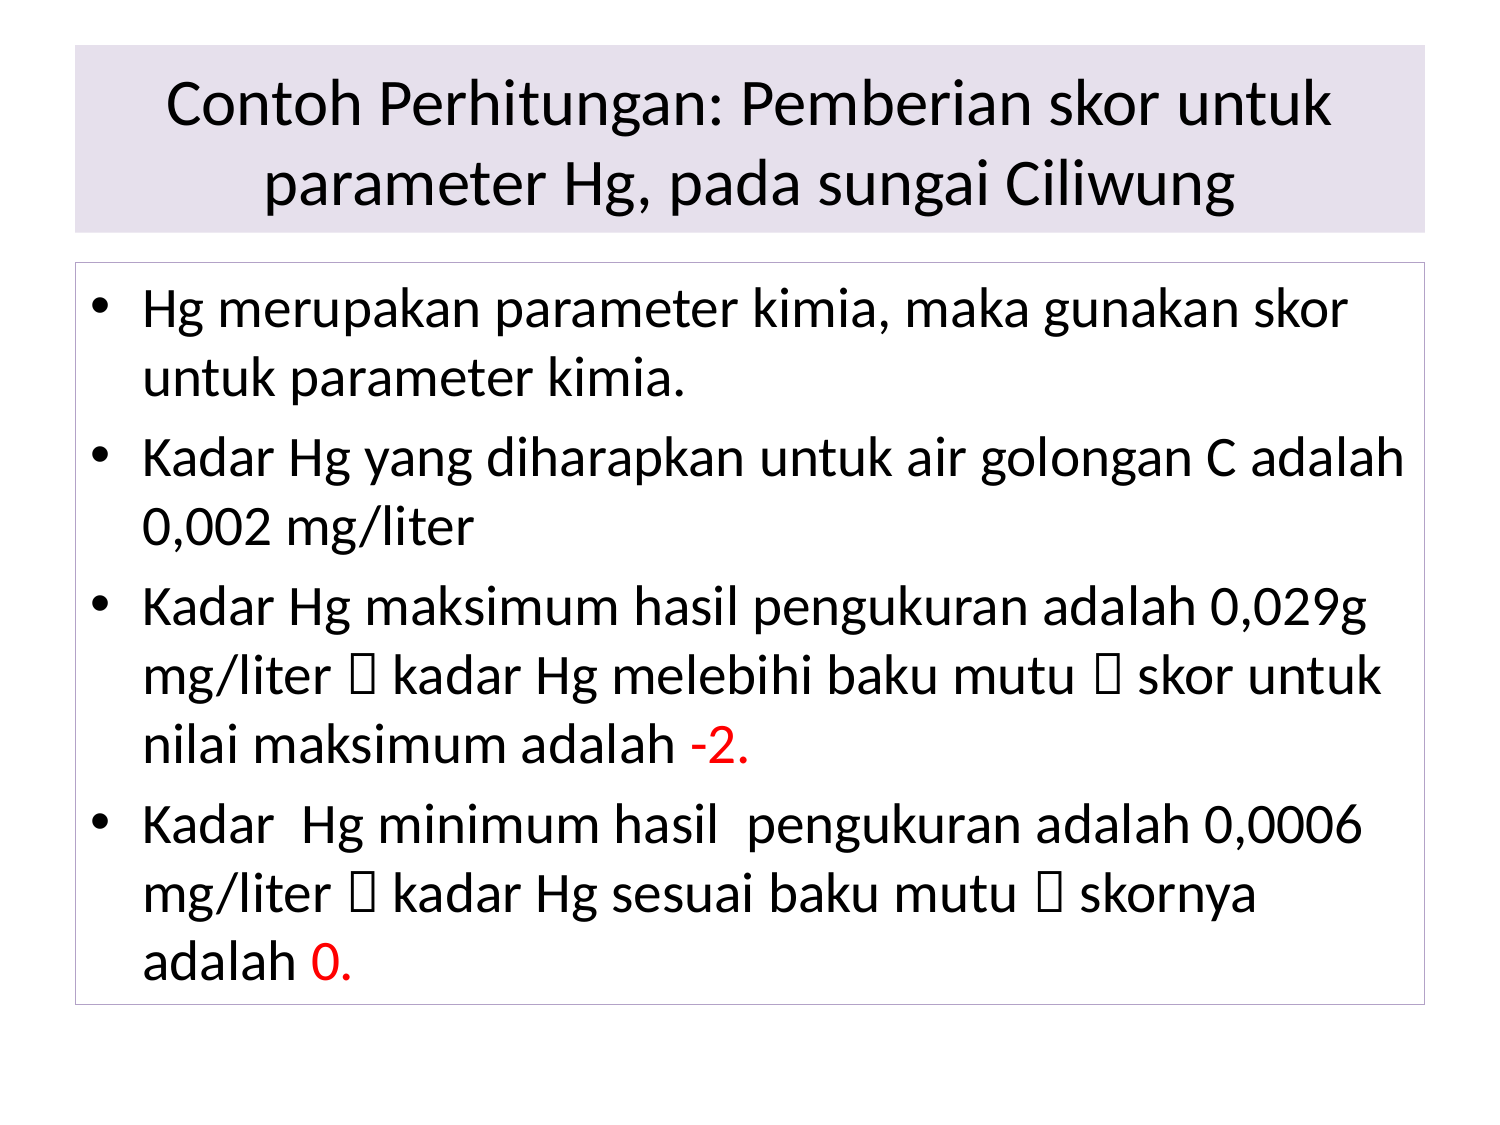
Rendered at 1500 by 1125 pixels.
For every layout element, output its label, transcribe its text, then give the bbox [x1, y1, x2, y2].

list Hg merupakan parameter kimia, maka gunakan skor untuk parameter kimia. Kadar Hg yang diharapkan untuk air golongan C adalah 0,002 mg/liter Kadar Hg maksimum hasil pengukuran adalah 0,029g mg/liter  kadar Hg melebihi baku mutu  skor untuk nilai maksimum adalah -2. Kadar Hg minimum hasil pengukuran adalah 0,0006 mg/liter  kadar Hg sesuai baku mutu  skornya adalah 0. [75, 262, 1425, 1005]
title Contoh Perhitungan: Pemberian skor untuk parameter Hg, pada sungai Ciliwung [75, 45, 1425, 233]
